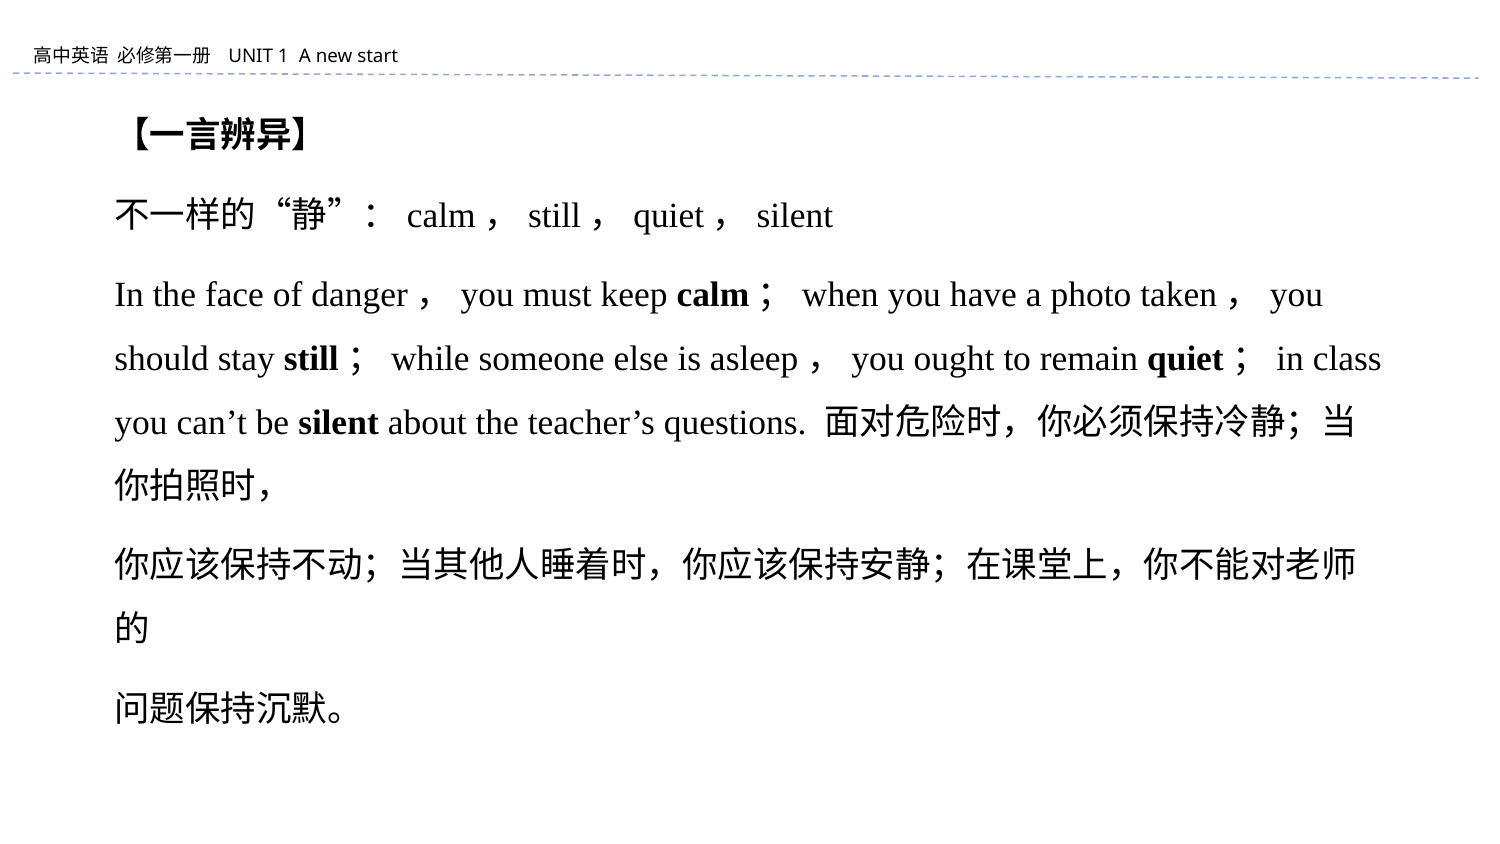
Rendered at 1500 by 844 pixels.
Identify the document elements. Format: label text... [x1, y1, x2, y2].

list 【一言辨异】 不一样的“静”：calm，still，quiet，silent In the face of danger，you must keep calm；when you have a photo taken，you should stay still；while someone else is asleep，you ought to remain quiet；in class you can’t be silent about the teacher’s questions. 面对危险时，你必须保持冷静；当你拍照时， 你应该保持不动；当其他人睡着时，你应该保持安静；在课堂上，你不能对老师的 问题保持沉默。 [103, 85, 1397, 760]
